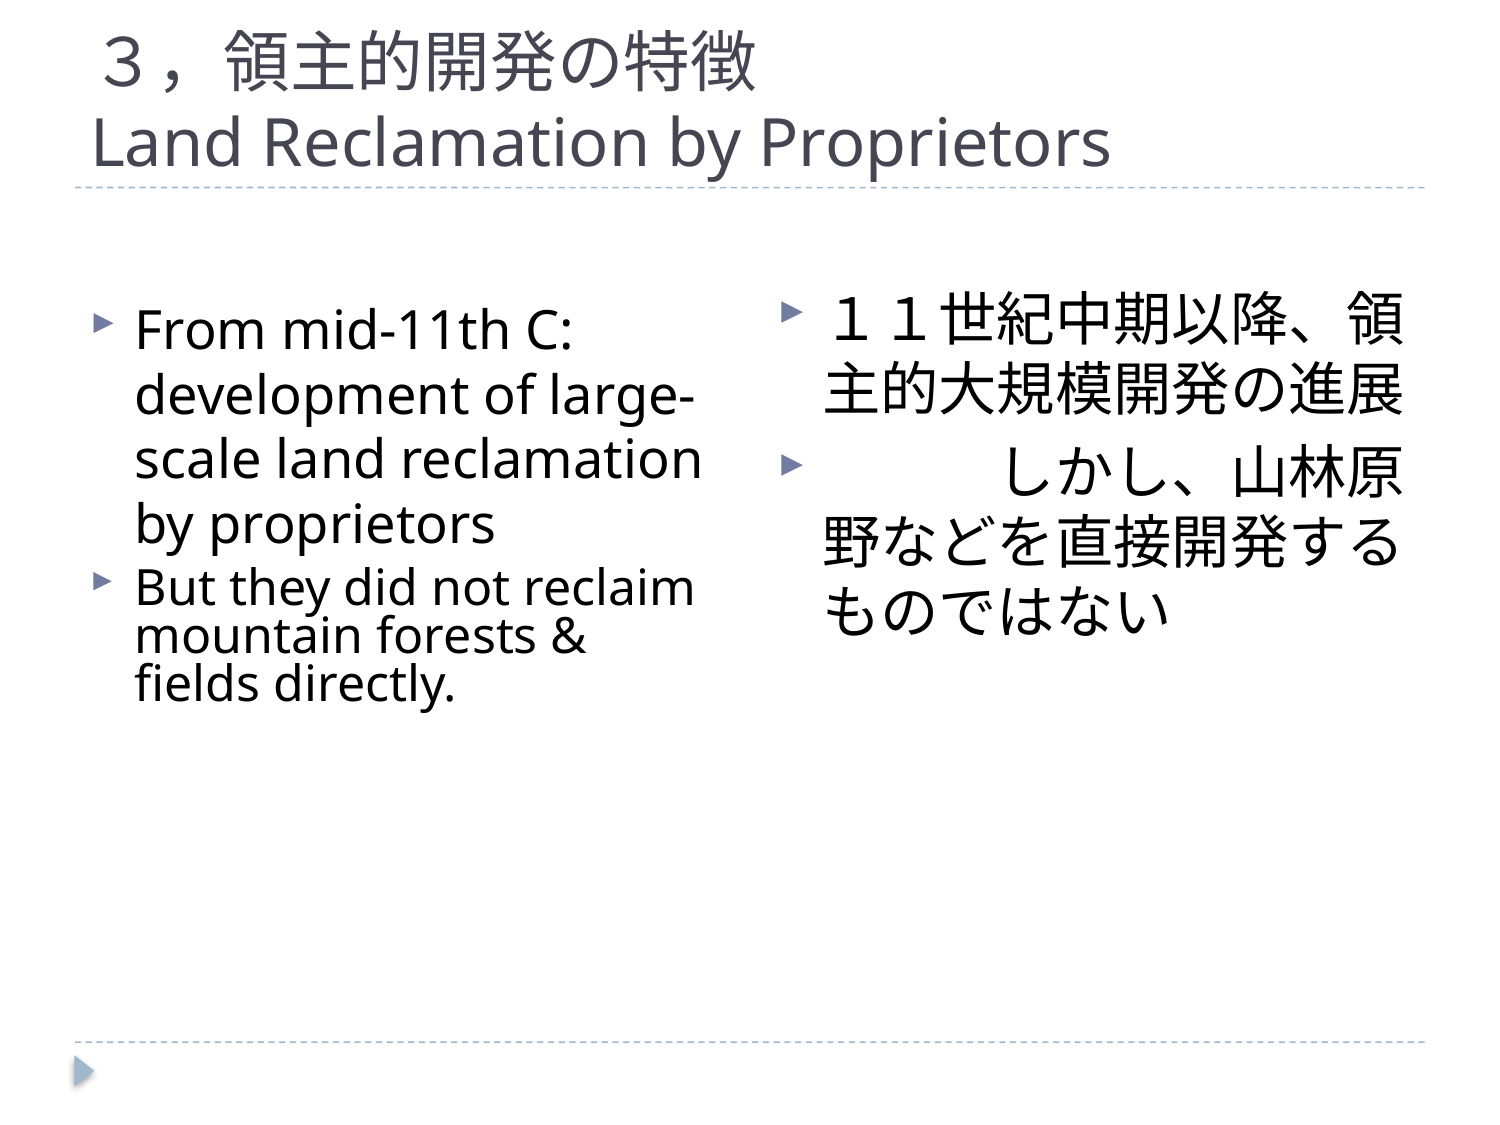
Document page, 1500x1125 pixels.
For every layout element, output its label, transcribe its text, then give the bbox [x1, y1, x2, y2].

list From mid-11th C: development of large-scale land reclamation by proprietors But they did not reclaim mountain forests & fields directly. [74, 287, 738, 1094]
title ３，領主的開発の特徴 Land Reclamation by Proprietors [74, 24, 1426, 188]
list １１世紀中期以降、領主的大規模開発の進展 しかし、山林原野などを直接開発するものではない [762, 274, 1426, 1081]
